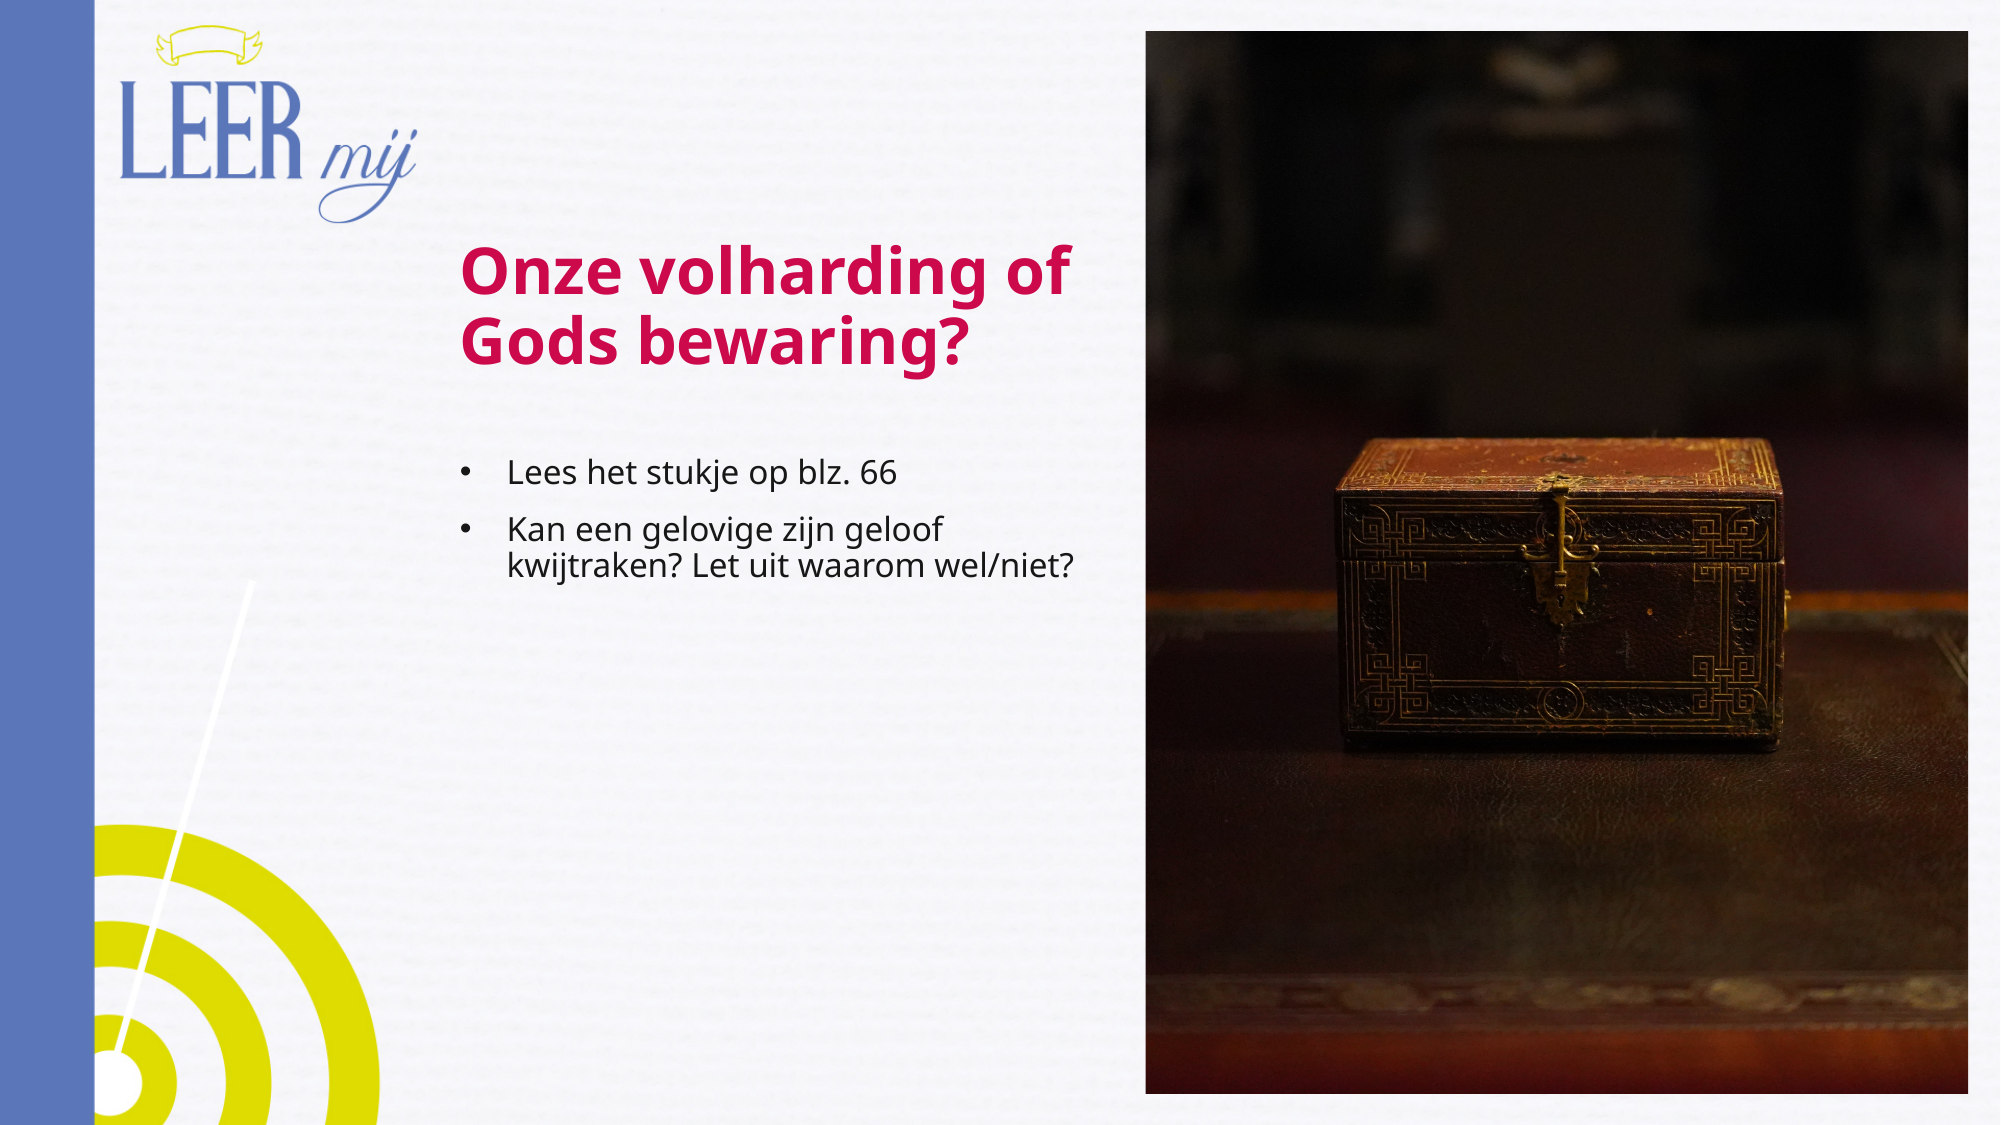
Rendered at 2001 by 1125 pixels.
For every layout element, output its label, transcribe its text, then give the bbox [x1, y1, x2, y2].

list Lees het stukje op blz. 66 Kan een gelovige zijn geloof kwijtraken? Let uit waarom wel/niet? [444, 448, 1105, 968]
title Onze volharding of Gods bewaring? [444, 229, 1102, 386]
picture [0, 0, 2001, 1125]
